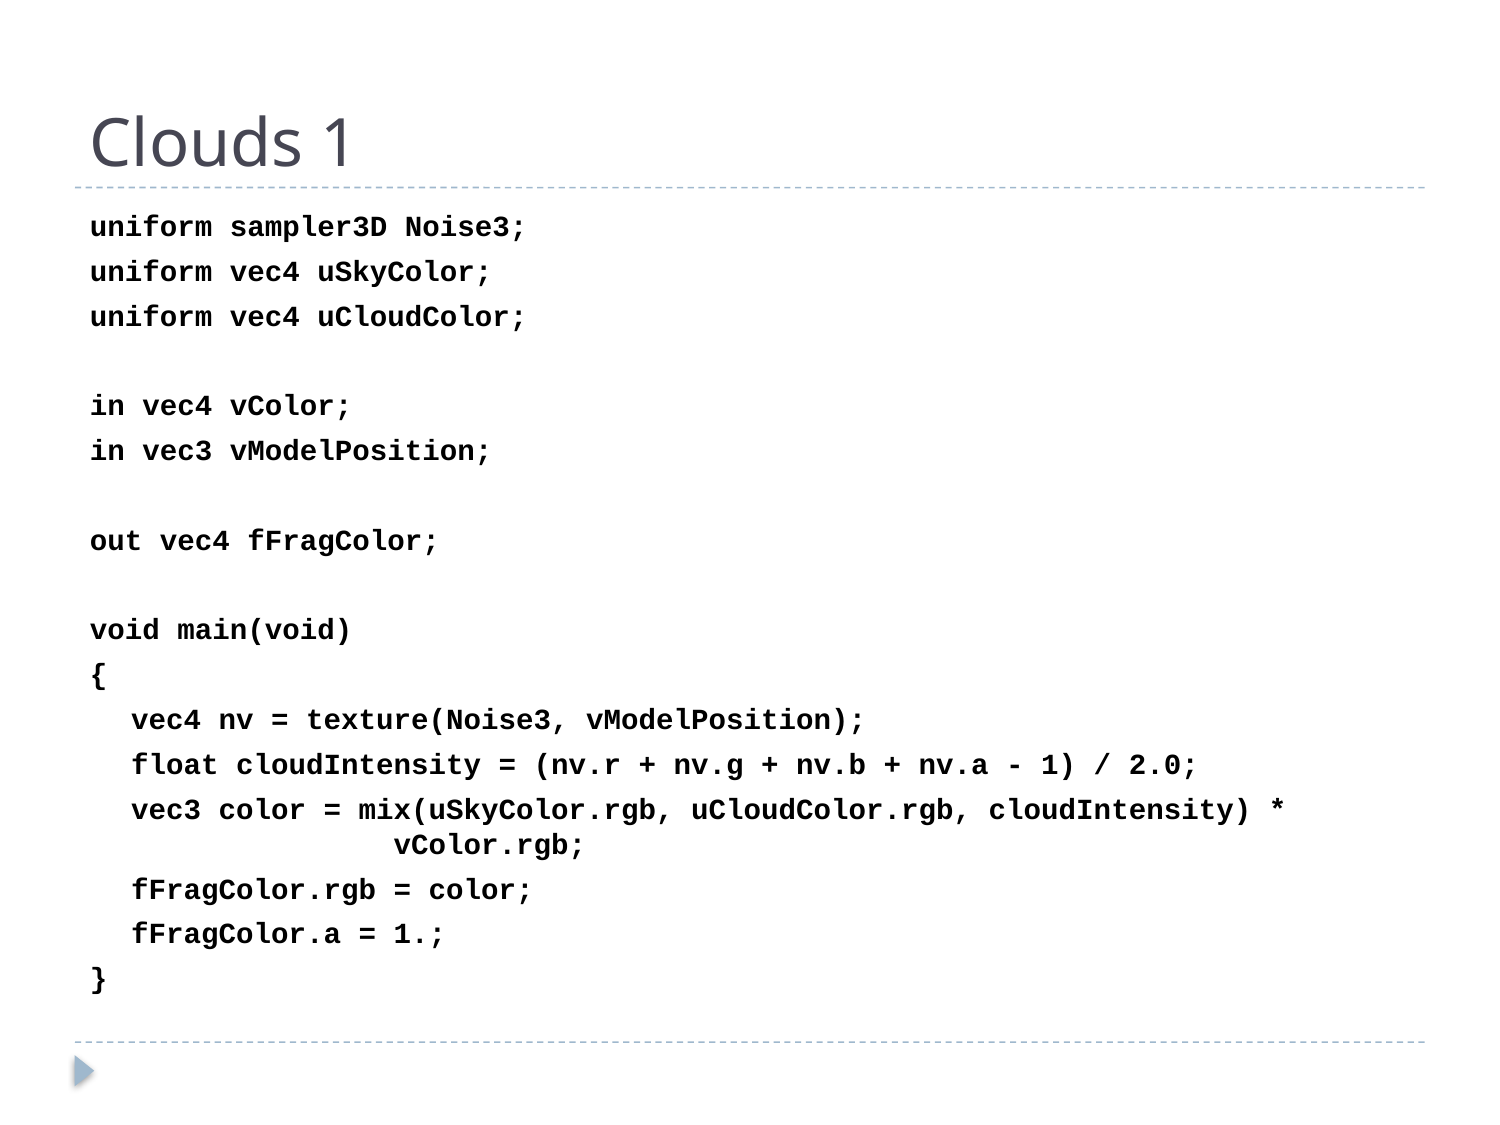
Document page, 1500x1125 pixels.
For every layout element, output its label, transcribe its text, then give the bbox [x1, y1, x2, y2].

title Clouds 1 [75, 24, 1425, 188]
list uniform sampler3D Noise3; uniform vec4 uSkyColor; uniform vec4 uCloudColor; in vec4 vColor; in vec3 vModelPosition; out vec4 fFragColor; void main(void) { vec4 nv = texture(Noise3, vModelPosition); float cloudIntensity = (nv.r + nv.g + nv.b + nv.a - 1) / 2.0; vec3 color = mix(uSkyColor.rgb, uCloudColor.rgb, cloudIntensity) * vColor.rgb; fFragColor.rgb = color; fFragColor.a = 1.; } [75, 200, 1425, 1010]
